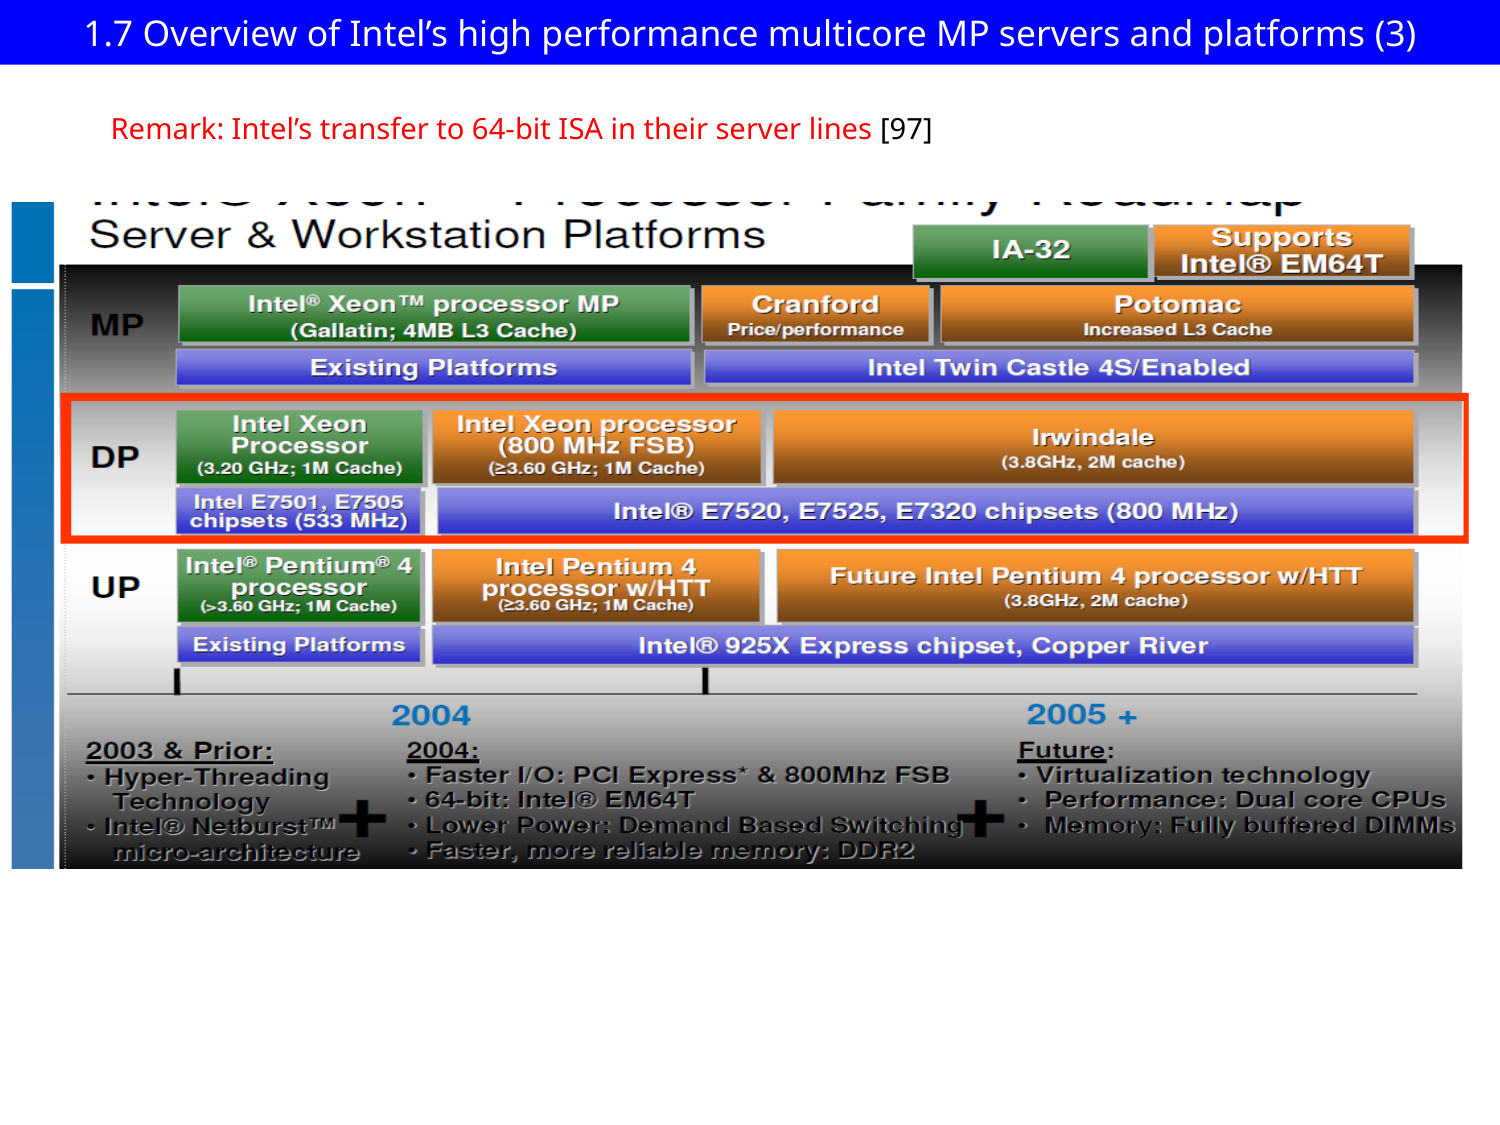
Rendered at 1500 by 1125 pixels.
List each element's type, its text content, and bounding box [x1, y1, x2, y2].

title 1.7 Overview of Intel’s high performance multicore MP servers and platforms (3) [0, 0, 1500, 65]
text_box Remark: Intel’s transfer to 64-bit ISA in their server lines [97] [110, 110, 933, 146]
picture [0, 202, 1500, 870]
